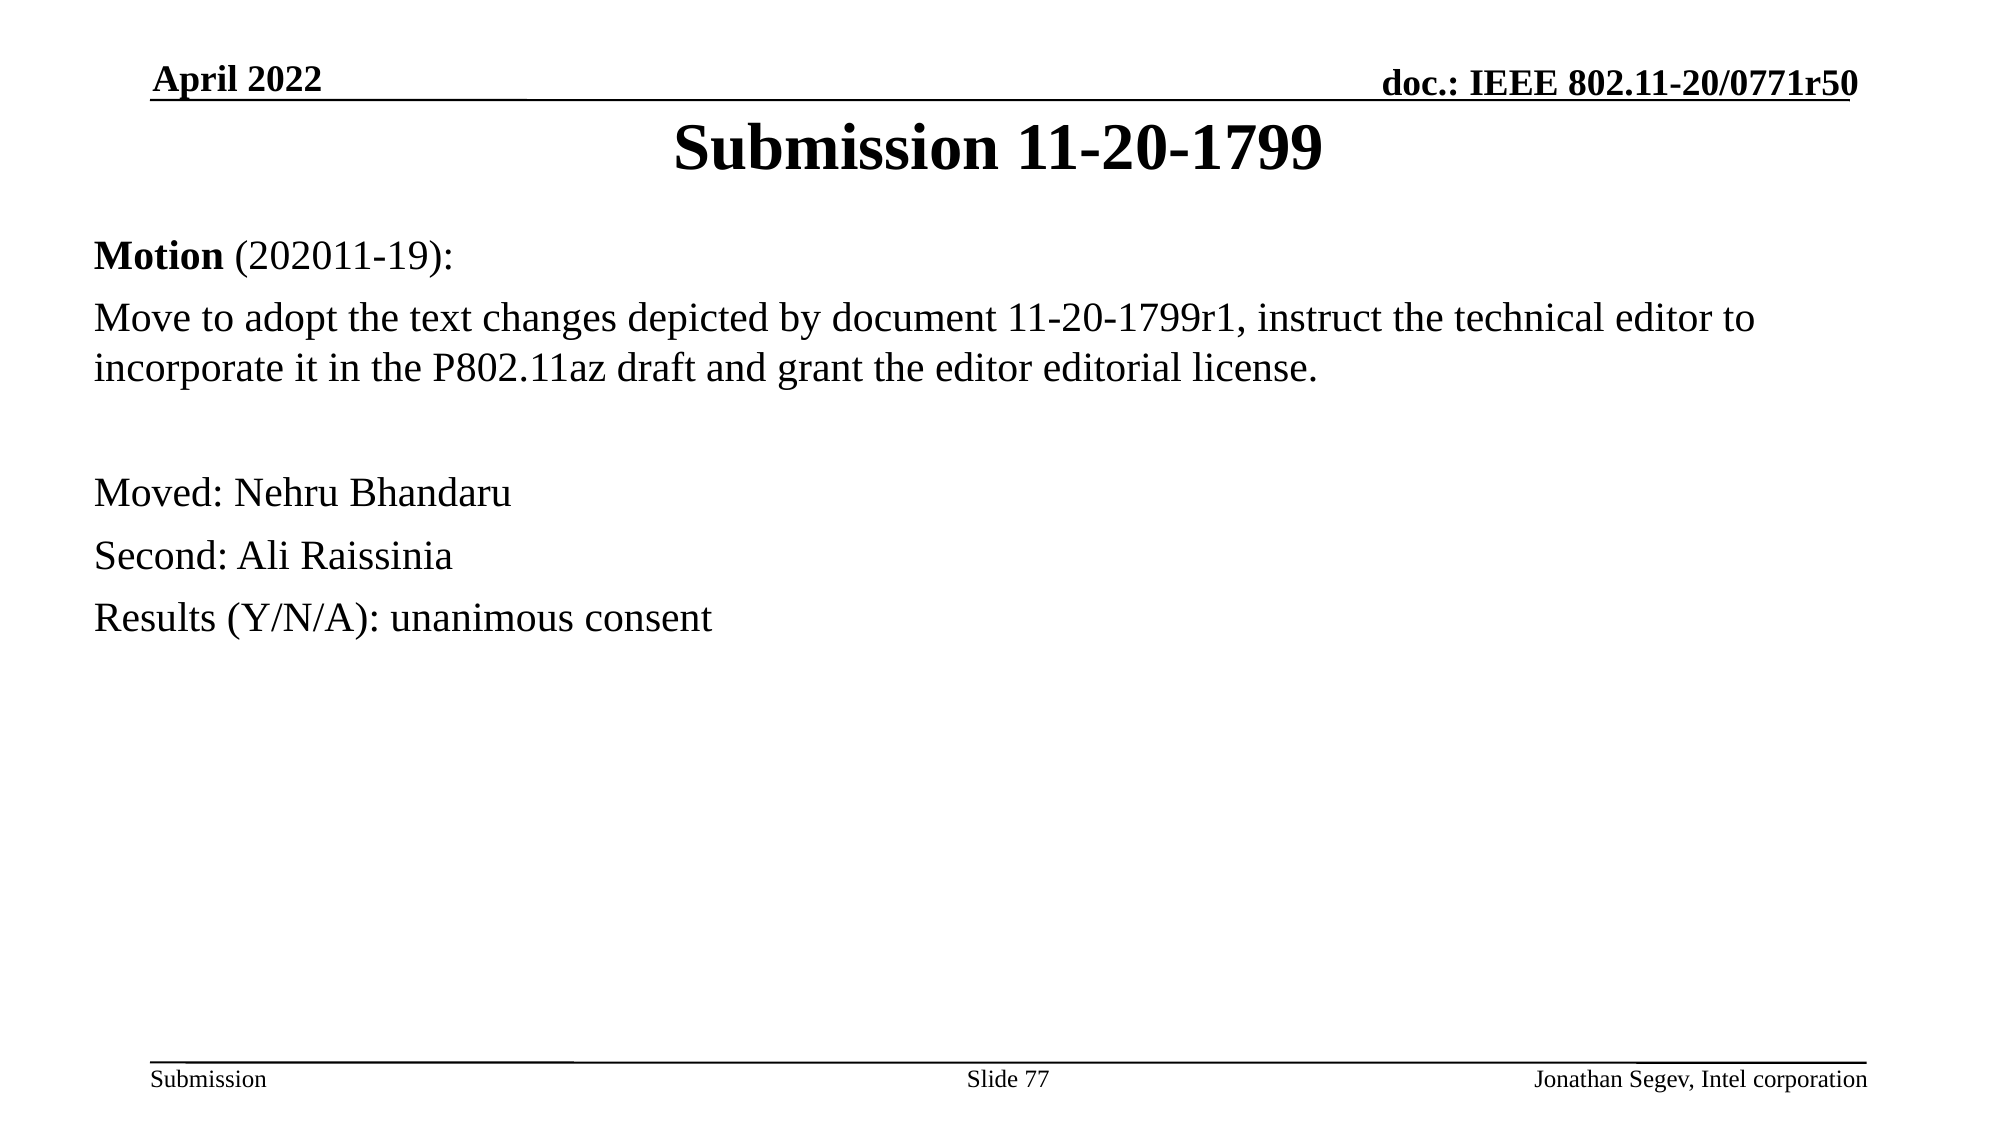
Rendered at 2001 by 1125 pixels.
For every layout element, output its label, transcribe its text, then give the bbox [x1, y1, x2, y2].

footer Jonathan Segev, Intel corporation [1171, 1061, 1869, 1093]
list Motion (202011-19): Move to adopt the text changes depicted by document 11-20-1799r1, instruct the technical editor to incorporate it in the P802.11az draft and grant the editor editorial license. Moved: Nehru Bhandaru Second: Ali Raissinia Results (Y/N/A): unanimous consent [78, 219, 1922, 1000]
slide_number Slide 77 [950, 1061, 1067, 1123]
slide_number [152, 54, 563, 100]
title Submission 11-20-1799 [149, 112, 1850, 173]
